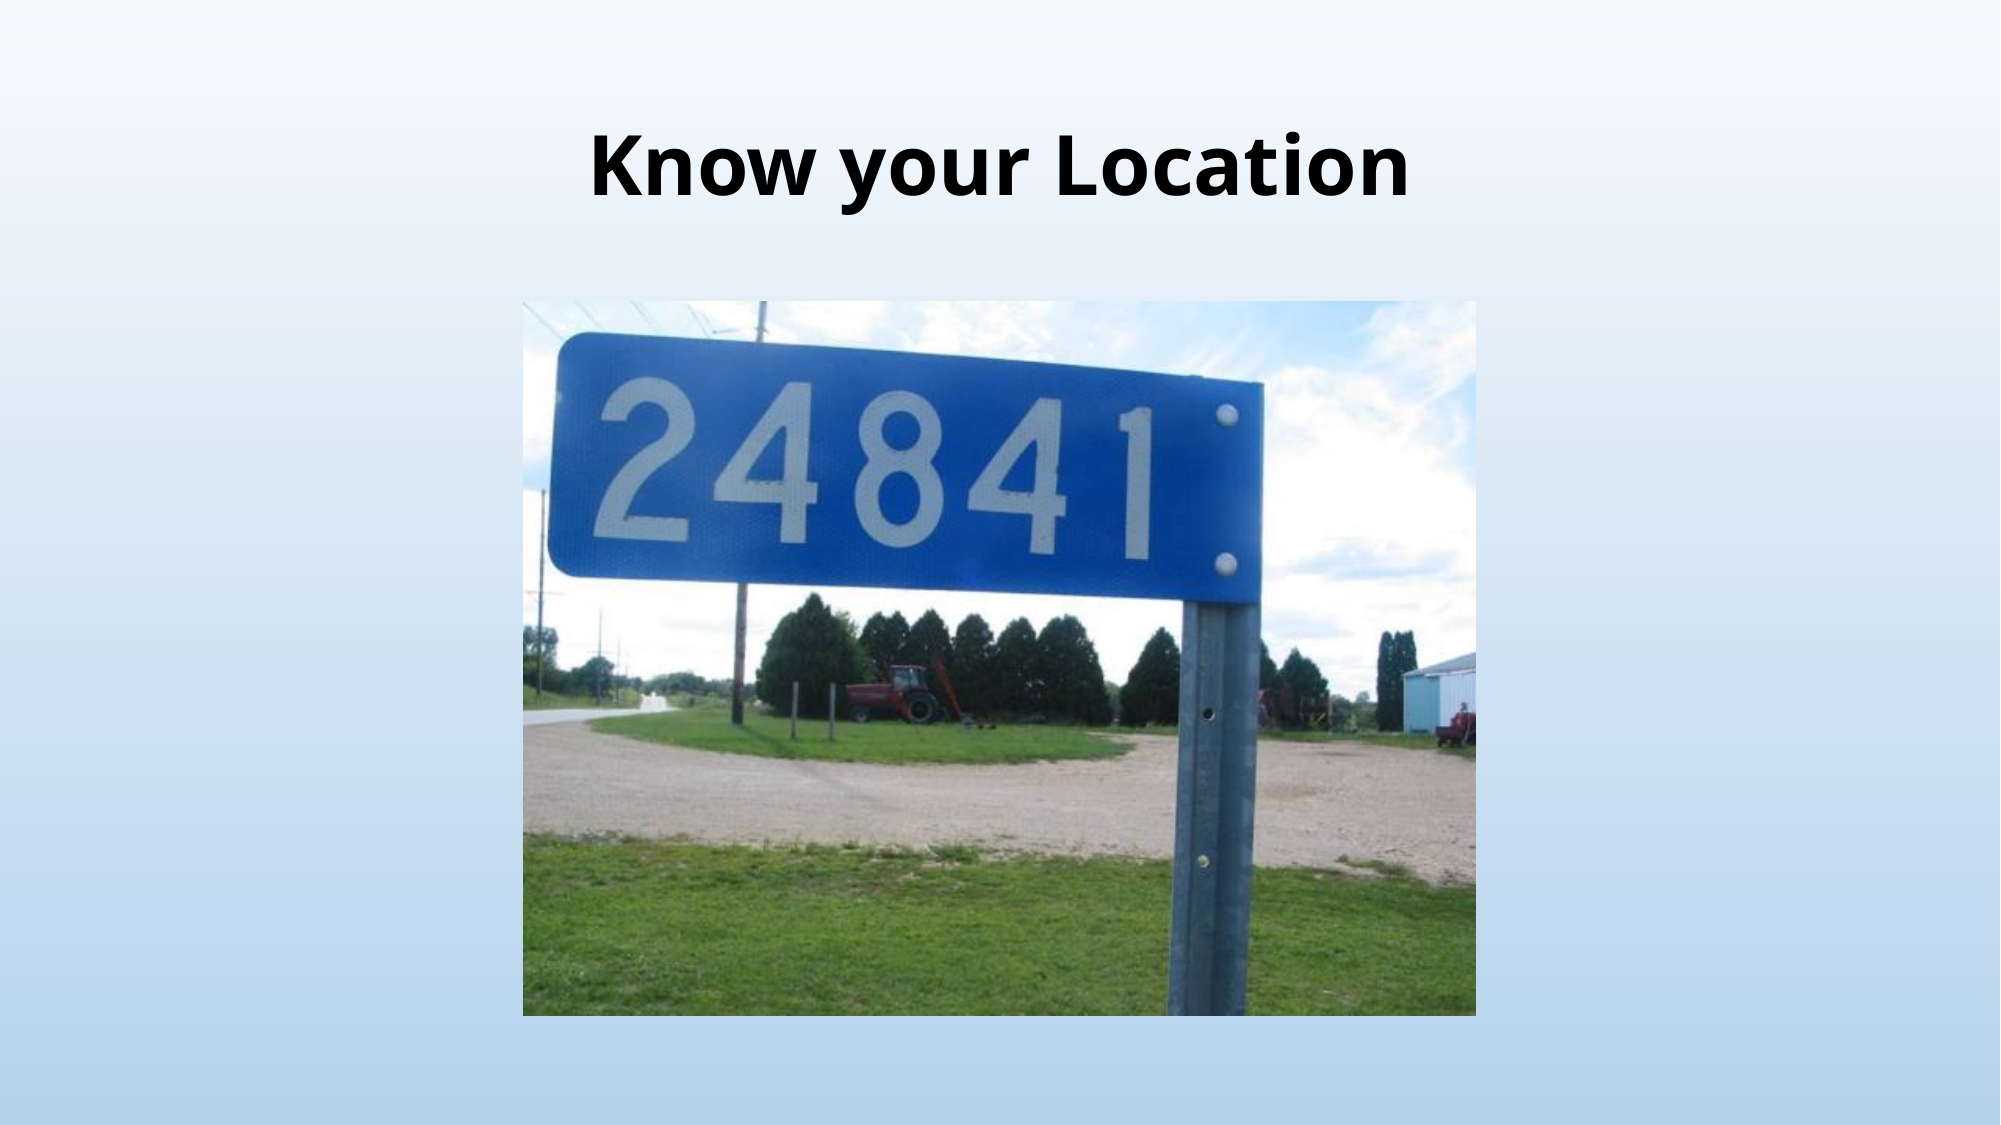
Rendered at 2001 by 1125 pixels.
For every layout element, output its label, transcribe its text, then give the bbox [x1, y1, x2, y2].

picture [523, 301, 1476, 1016]
title Know your Location [137, 59, 1863, 278]
